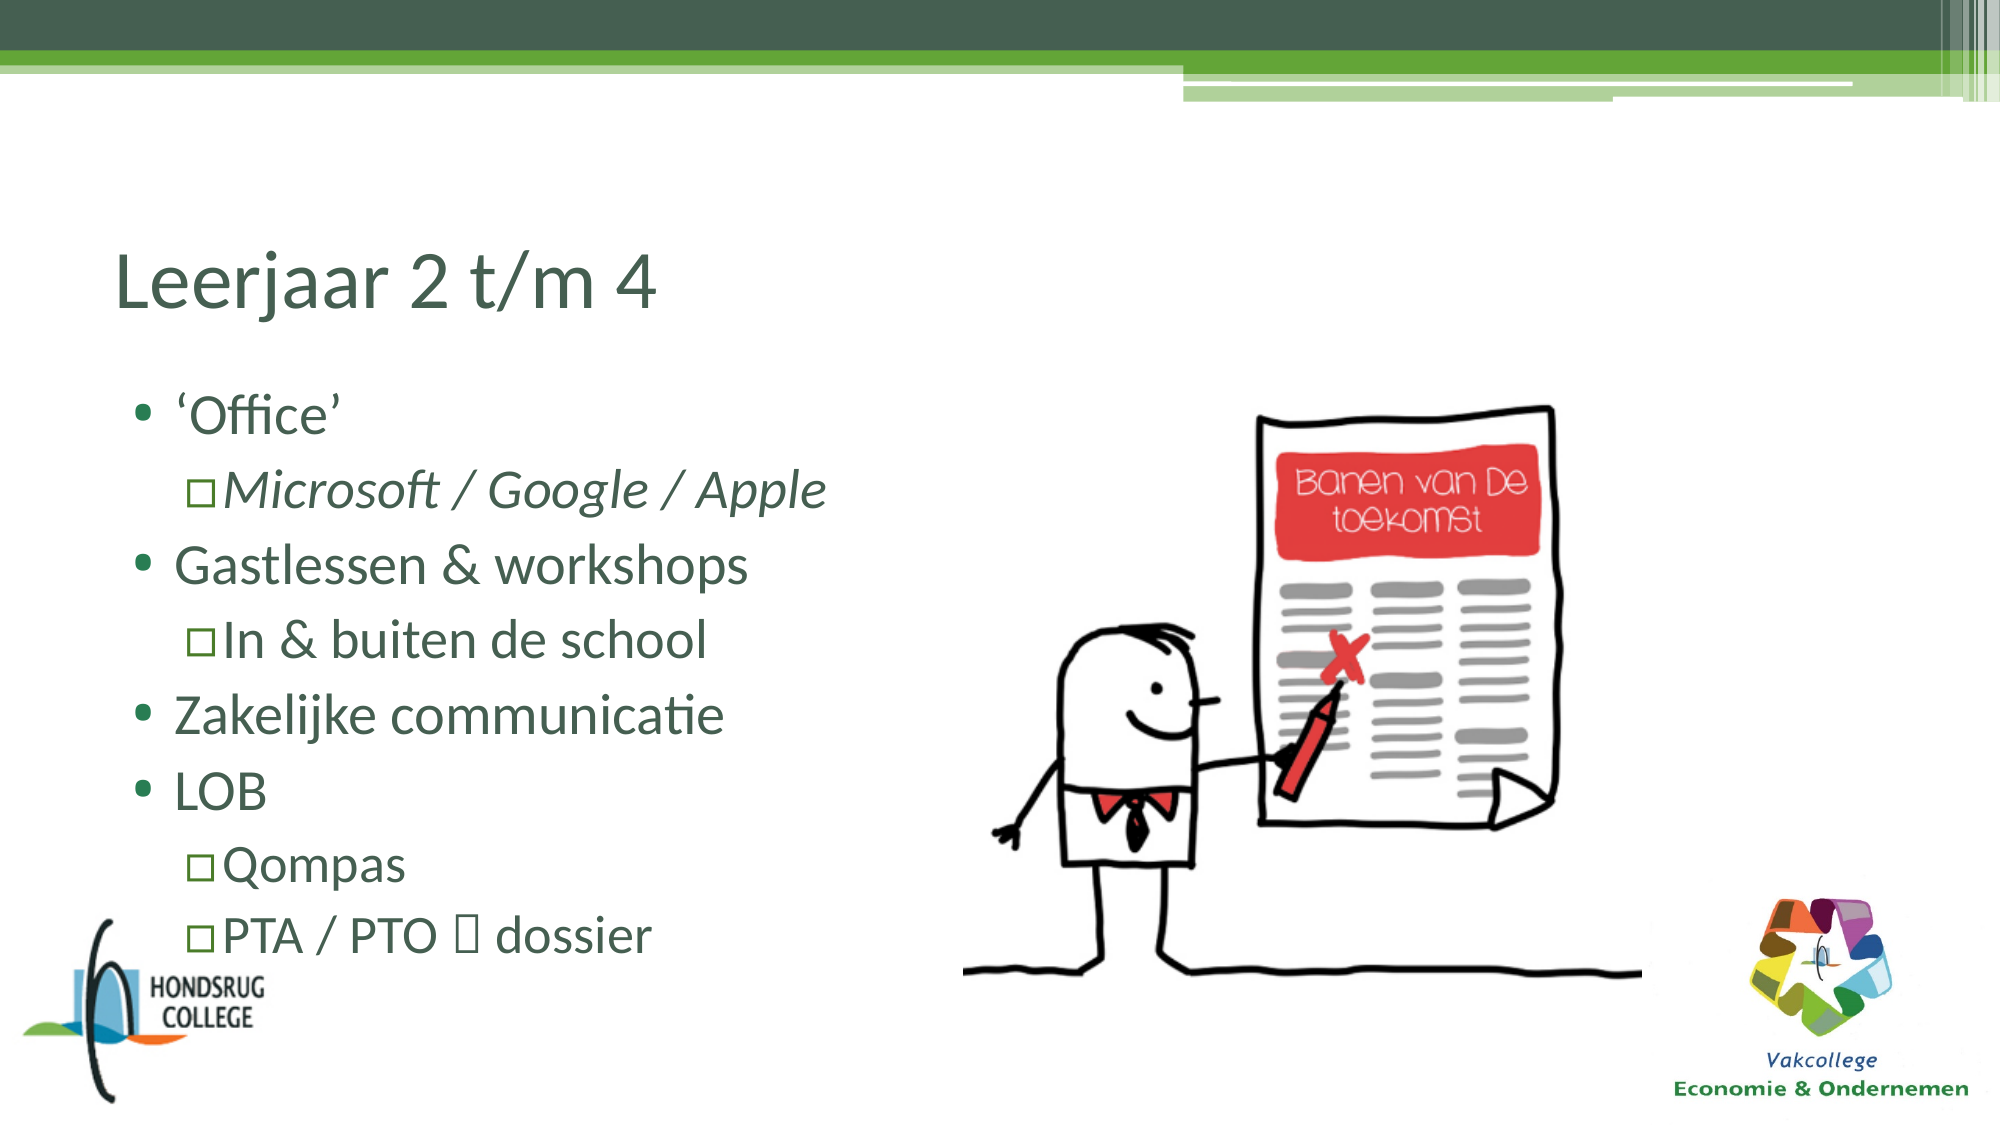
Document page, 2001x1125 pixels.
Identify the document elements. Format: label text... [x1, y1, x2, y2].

title Leerjaar 2 t/m 4 [99, 187, 1900, 363]
picture [0, 901, 285, 1125]
list ‘Office’ Microsoft / Google / Apple Gastlessen & workshops In & buiten de school Zakelijke communicatie LOB Qompas PTA / PTO  dossier [99, 368, 984, 1082]
picture [962, 368, 2000, 1125]
